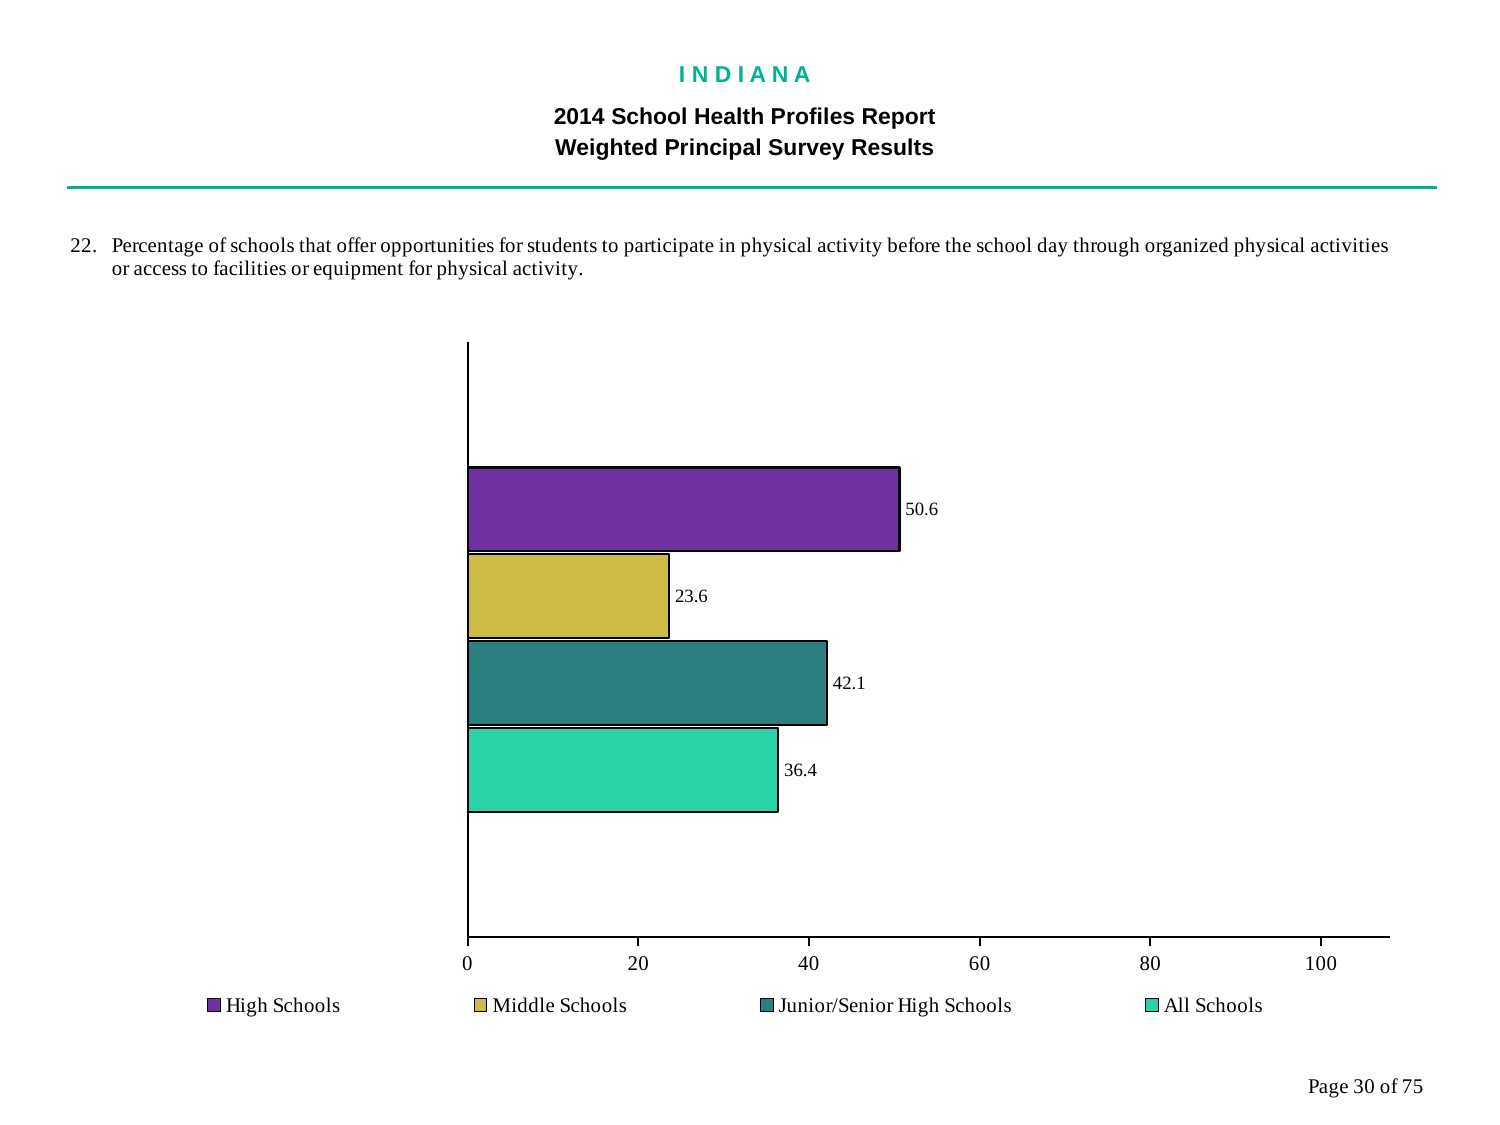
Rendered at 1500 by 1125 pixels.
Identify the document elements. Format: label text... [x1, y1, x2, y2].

text_box I N D I A N A [41, 52, 1448, 93]
text_box 2014 School Health Profiles Report [41, 93, 1448, 125]
text_box Weighted Principal Survey Results [41, 125, 1448, 168]
chart [41, 208, 1449, 1105]
